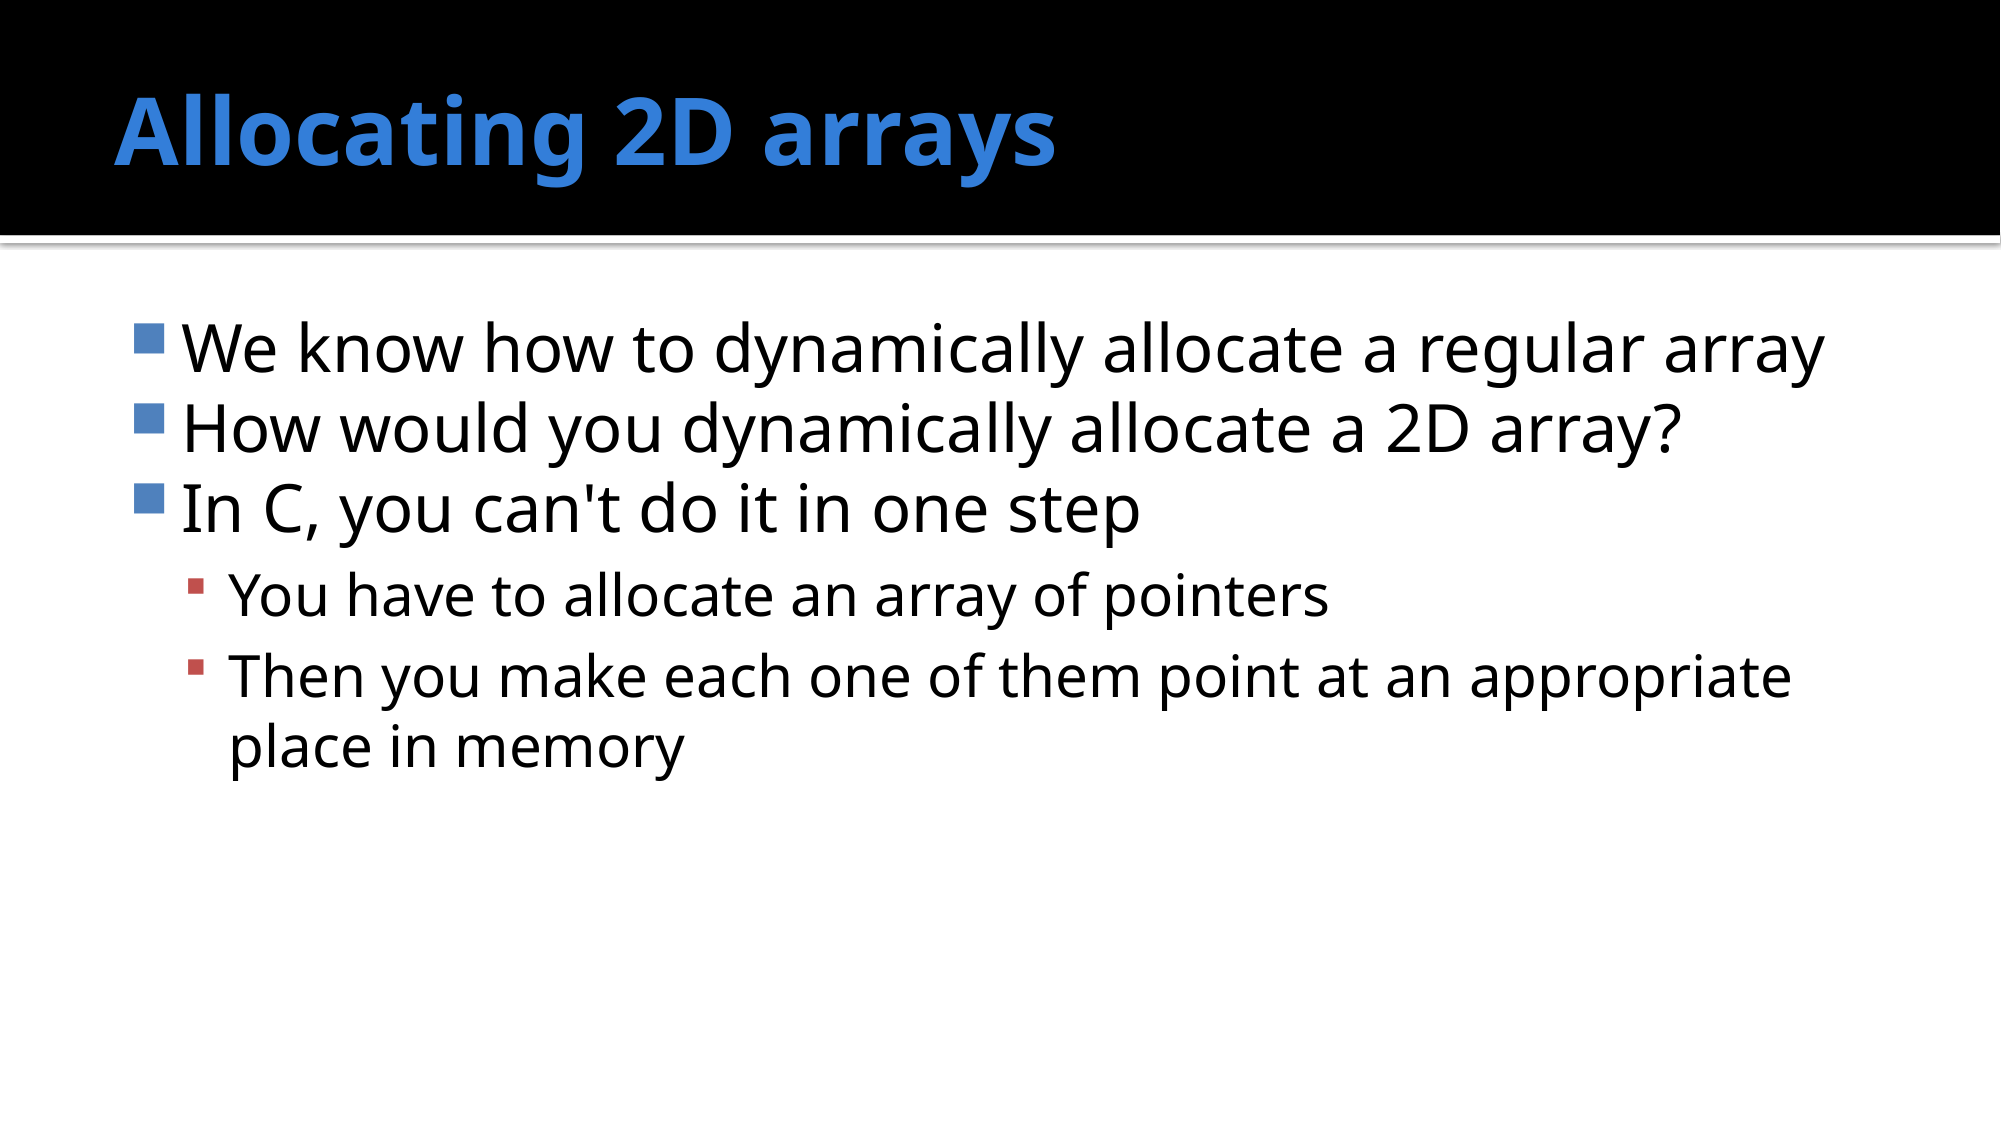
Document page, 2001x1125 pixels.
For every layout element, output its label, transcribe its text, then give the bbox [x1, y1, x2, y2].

list We know how to dynamically allocate a regular array How would you dynamically allocate a 2D array? In C, you can't do it in one step You have to allocate an array of pointers Then you make each one of them point at an appropriate place in memory [99, 291, 1900, 1050]
title Allocating 2D arrays [99, 25, 1900, 231]
